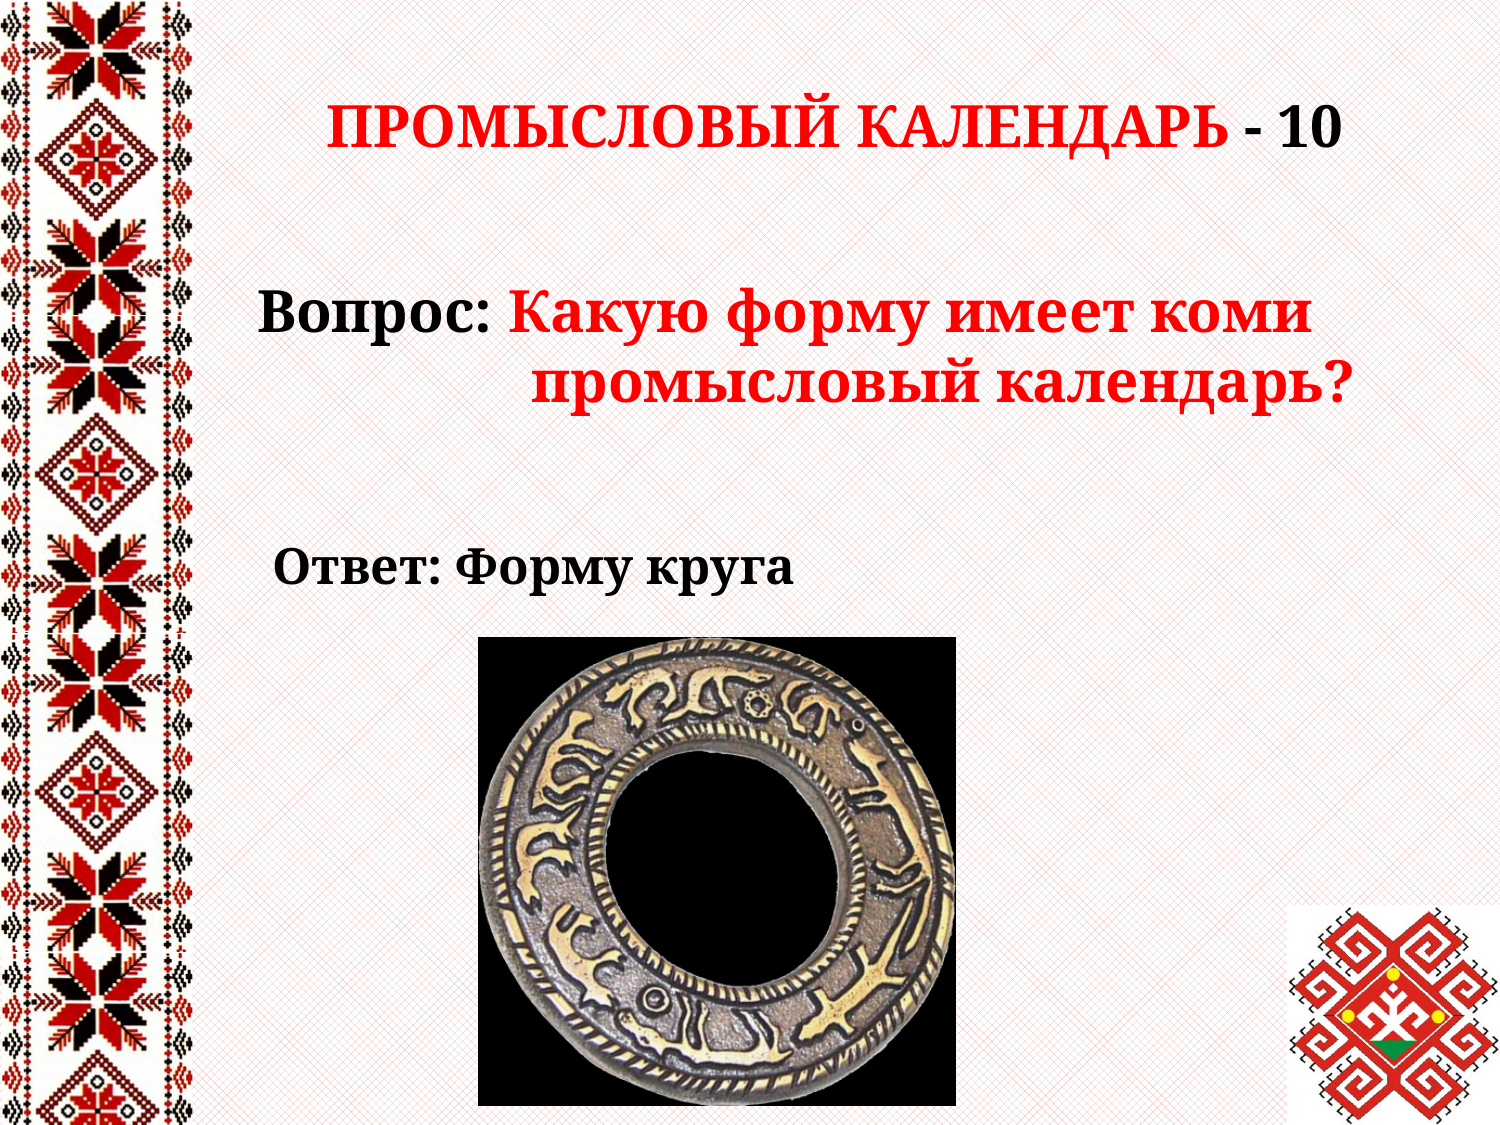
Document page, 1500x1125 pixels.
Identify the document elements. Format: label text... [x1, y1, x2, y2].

text_box Ответ: Форму круга [257, 527, 824, 602]
picture [1287, 904, 1500, 1125]
picture [0, 1, 256, 953]
text_box Вопрос: Какую форму имеет коми промысловый календарь? [242, 267, 1371, 422]
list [1, 952, 193, 1125]
picture [478, 637, 956, 1107]
title ПРОМЫСЛОВЫЙ КАЛЕНДАРЬ - 10 [193, 30, 1483, 219]
